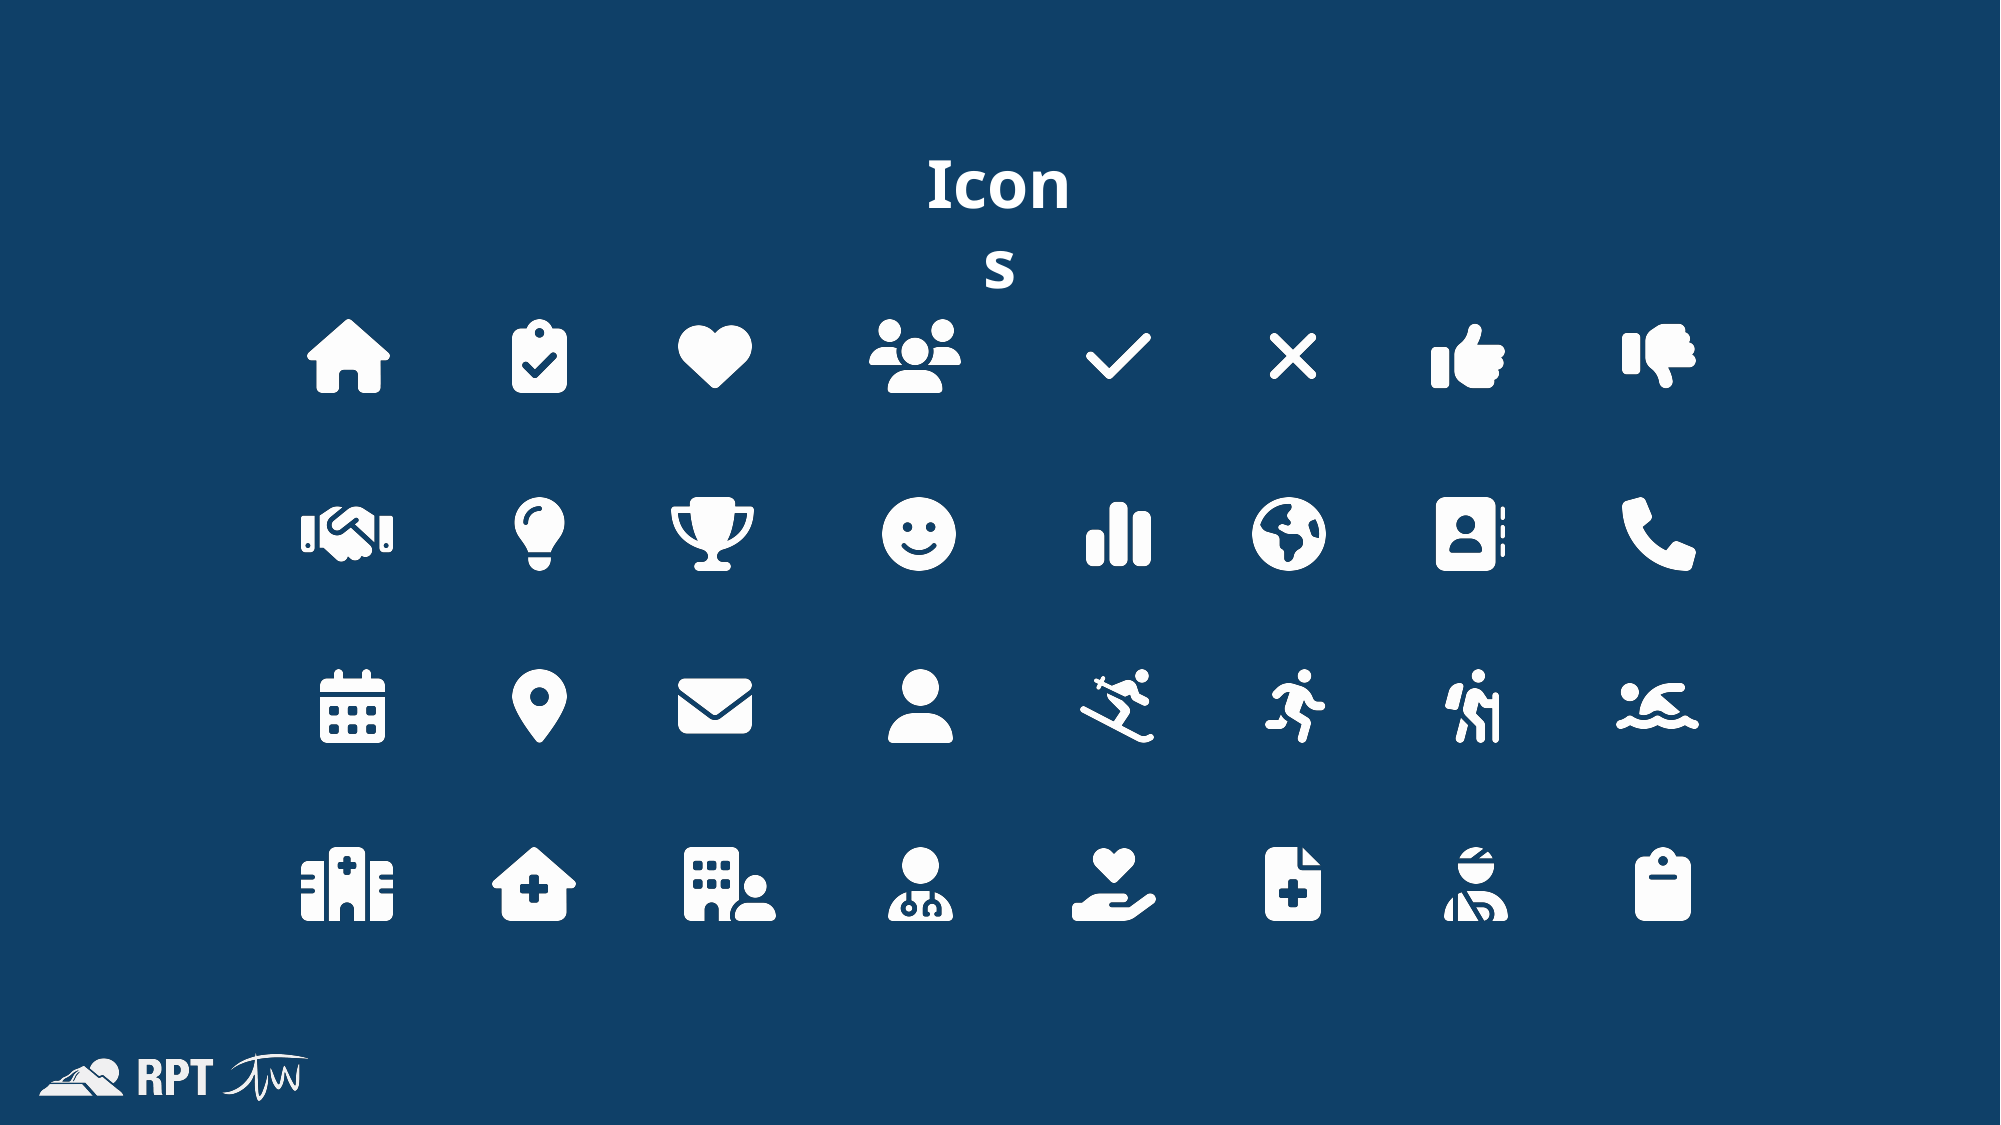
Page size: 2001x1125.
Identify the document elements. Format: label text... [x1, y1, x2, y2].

picture [1622, 319, 1696, 393]
picture [1622, 497, 1696, 571]
picture [678, 669, 752, 743]
picture [1265, 669, 1330, 743]
picture [882, 497, 956, 571]
picture [1265, 319, 1321, 393]
picture [39, 1053, 309, 1101]
picture [512, 319, 567, 393]
picture [320, 669, 385, 743]
picture [1616, 669, 1699, 743]
picture [1072, 847, 1156, 921]
picture [307, 319, 390, 393]
picture [301, 497, 393, 571]
picture [1431, 497, 1505, 571]
picture [1444, 669, 1499, 743]
picture [888, 847, 953, 921]
picture [888, 669, 953, 743]
picture [512, 497, 567, 571]
picture [869, 319, 961, 393]
picture [492, 847, 576, 921]
picture [1265, 847, 1321, 921]
picture [684, 847, 776, 921]
picture [1086, 497, 1151, 571]
picture [1444, 847, 1508, 921]
picture [678, 319, 752, 393]
picture [1086, 319, 1151, 393]
picture [1635, 847, 1691, 921]
picture [1080, 669, 1154, 743]
picture [301, 847, 393, 921]
picture [1252, 497, 1326, 571]
picture [1431, 319, 1505, 393]
picture [671, 497, 754, 571]
picture [512, 669, 567, 743]
text_box Icons [910, 134, 1090, 309]
